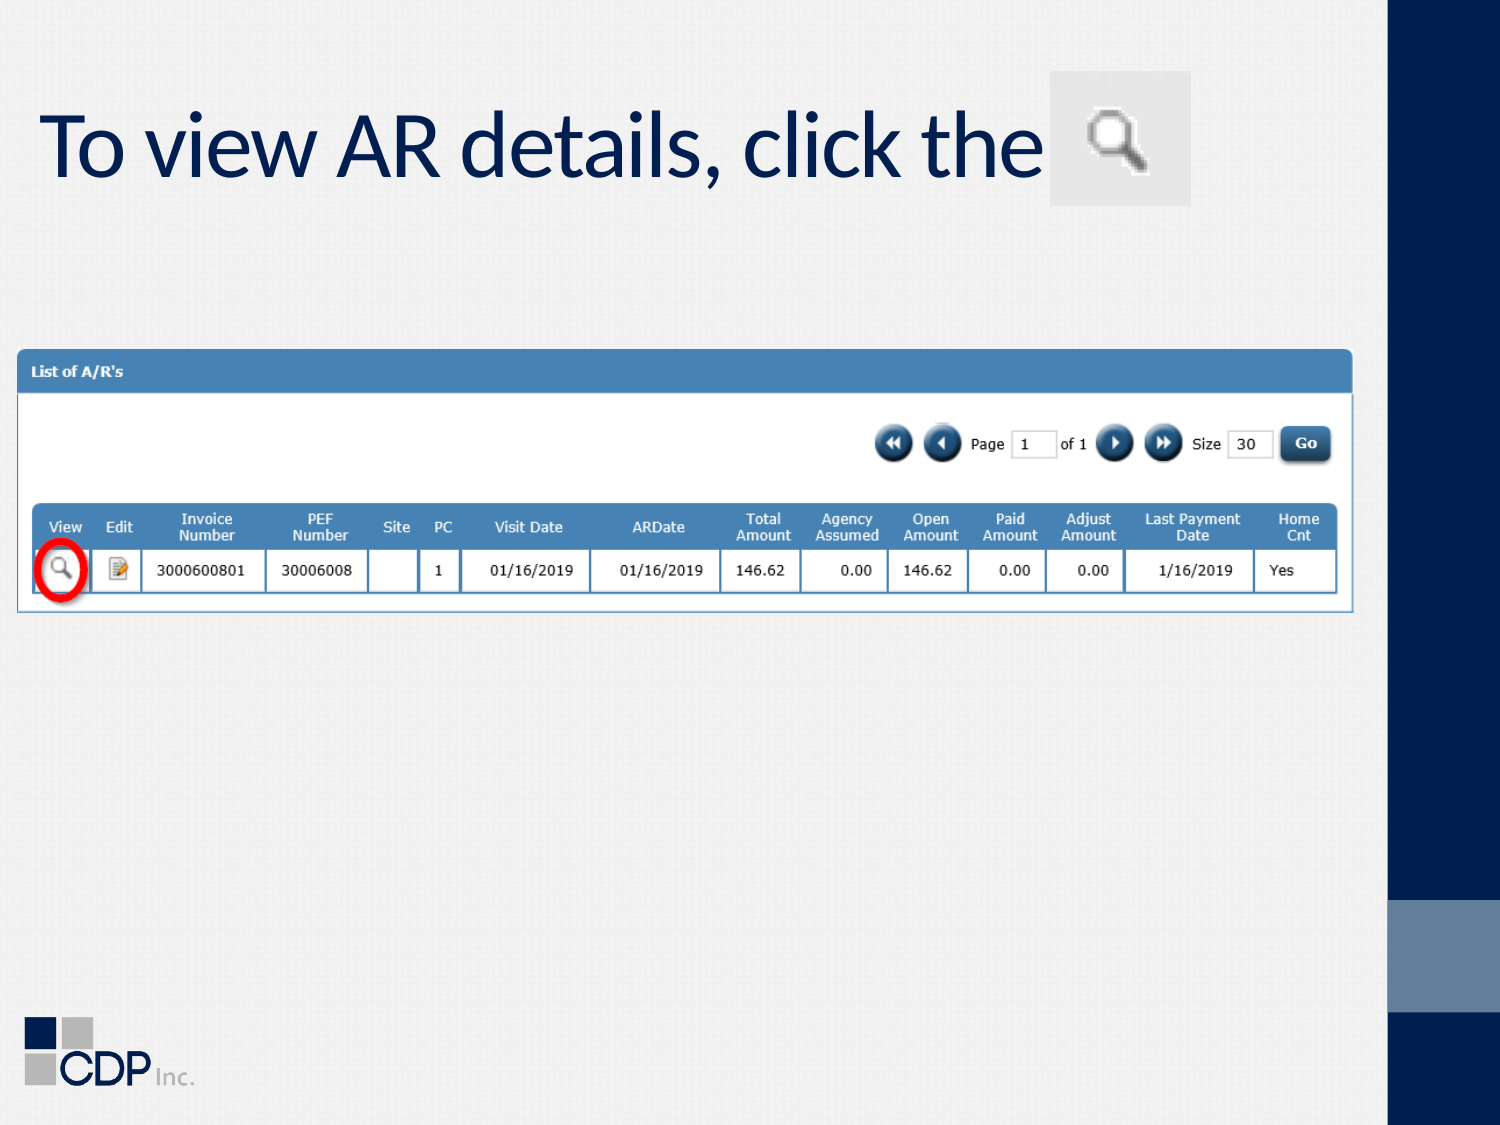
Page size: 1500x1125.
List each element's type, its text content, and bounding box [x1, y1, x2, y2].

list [16, 349, 1354, 613]
picture [1, 999, 225, 1125]
title To view AR details, click the [24, 45, 1354, 233]
picture [1049, 71, 1192, 207]
